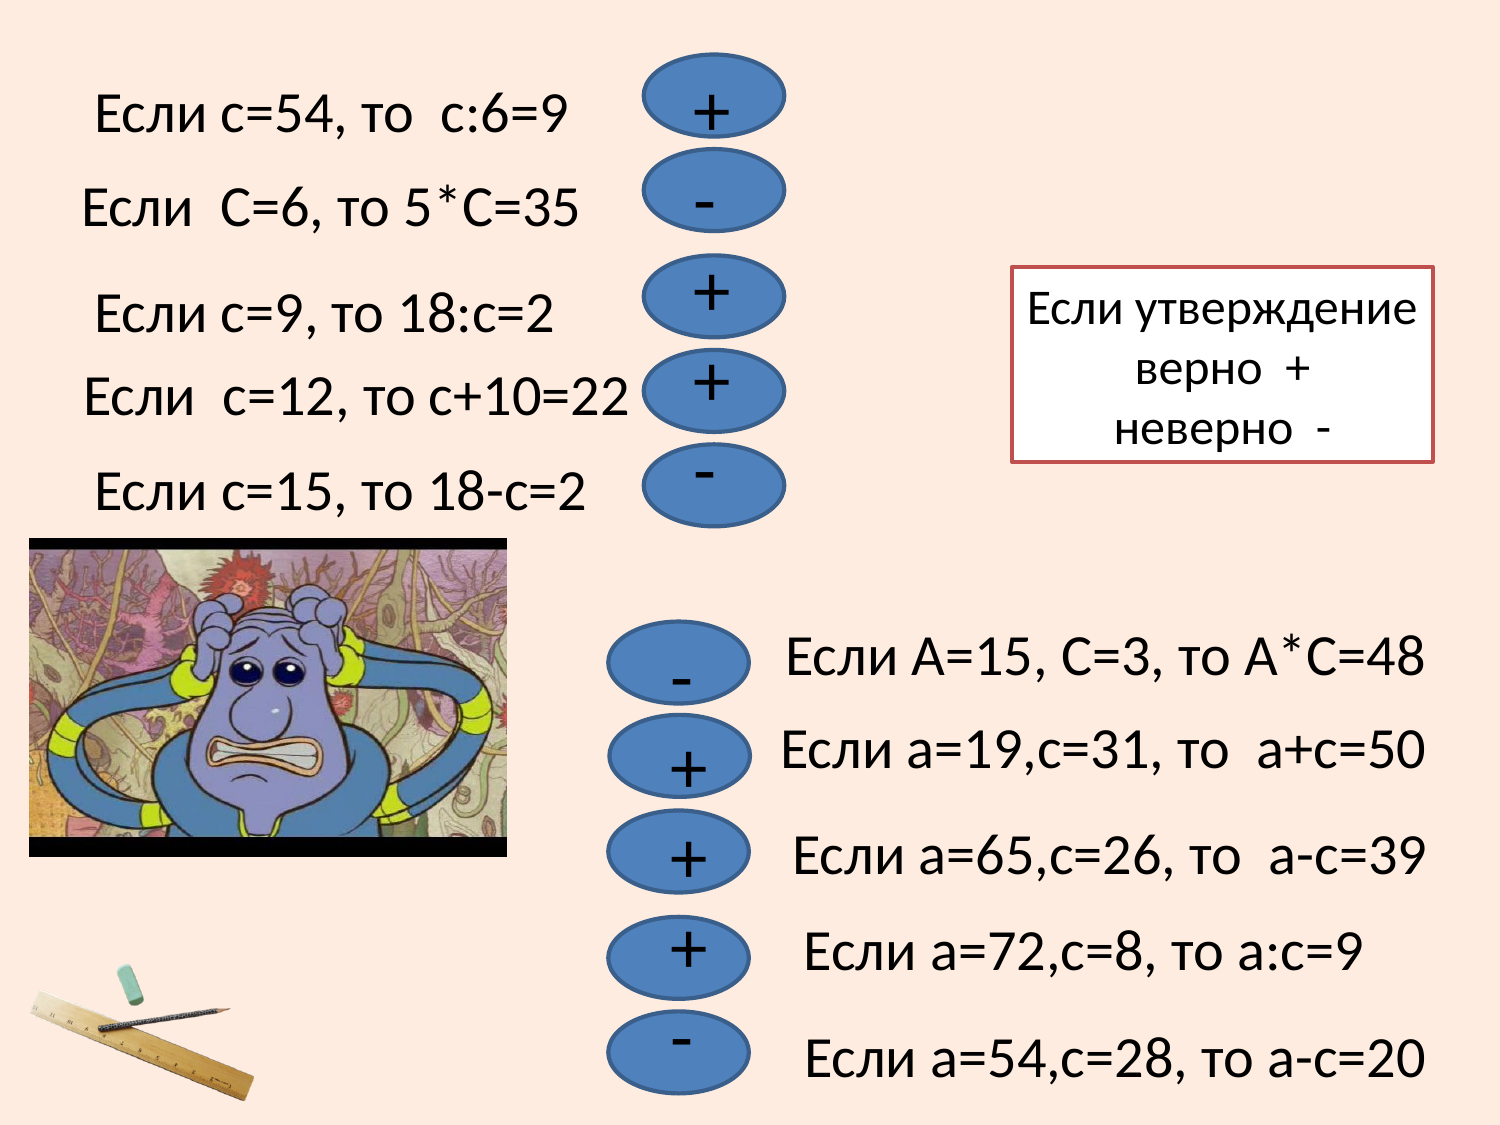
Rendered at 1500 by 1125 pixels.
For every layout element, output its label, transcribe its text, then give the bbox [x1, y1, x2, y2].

text_box [641, 442, 787, 529]
text_box Если утверждение верно + неверно - [1010, 265, 1435, 464]
text_box Если с=54, то с:6=9 [79, 66, 585, 152]
text_box Если а=19,с=31, то а+с=50 [765, 703, 1443, 788]
text_box Если с=12, то с+10=22 [68, 349, 646, 435]
text_box Если а=54,с=28, то а-с=20 [789, 1011, 1442, 1097]
text_box [703, 917, 751, 999]
text_box Если а=72,с=8, то а:с=9 [789, 905, 1380, 990]
text_box [726, 253, 787, 339]
text_box Если а=65,с=26, то а-с=39 [777, 808, 1443, 894]
picture [29, 538, 507, 857]
text_box Если с=9, то 18:с=2 [79, 267, 571, 349]
text_box [641, 57, 679, 134]
text_box [606, 917, 655, 999]
text_box +-++- [679, 54, 726, 520]
text_box [703, 621, 751, 704]
text_box [641, 258, 679, 335]
text_box [703, 810, 751, 893]
text_box [726, 348, 787, 434]
text_box [607, 715, 655, 797]
text_box -+++- [655, 621, 703, 1087]
text_box [726, 147, 787, 233]
text_box [641, 152, 679, 228]
picture [29, 964, 254, 1101]
text_box [641, 353, 679, 429]
text_box [606, 1011, 751, 1096]
text_box [703, 715, 753, 797]
text_box Если С=6, то 5*С=35 [66, 160, 597, 246]
text_box [694, 52, 787, 139]
text_box [606, 621, 655, 704]
text_box [606, 810, 655, 893]
text_box Если А=15, С=3, то А*С=48 [770, 609, 1442, 695]
text_box Если с=15, то 18-с=2 [80, 444, 603, 530]
